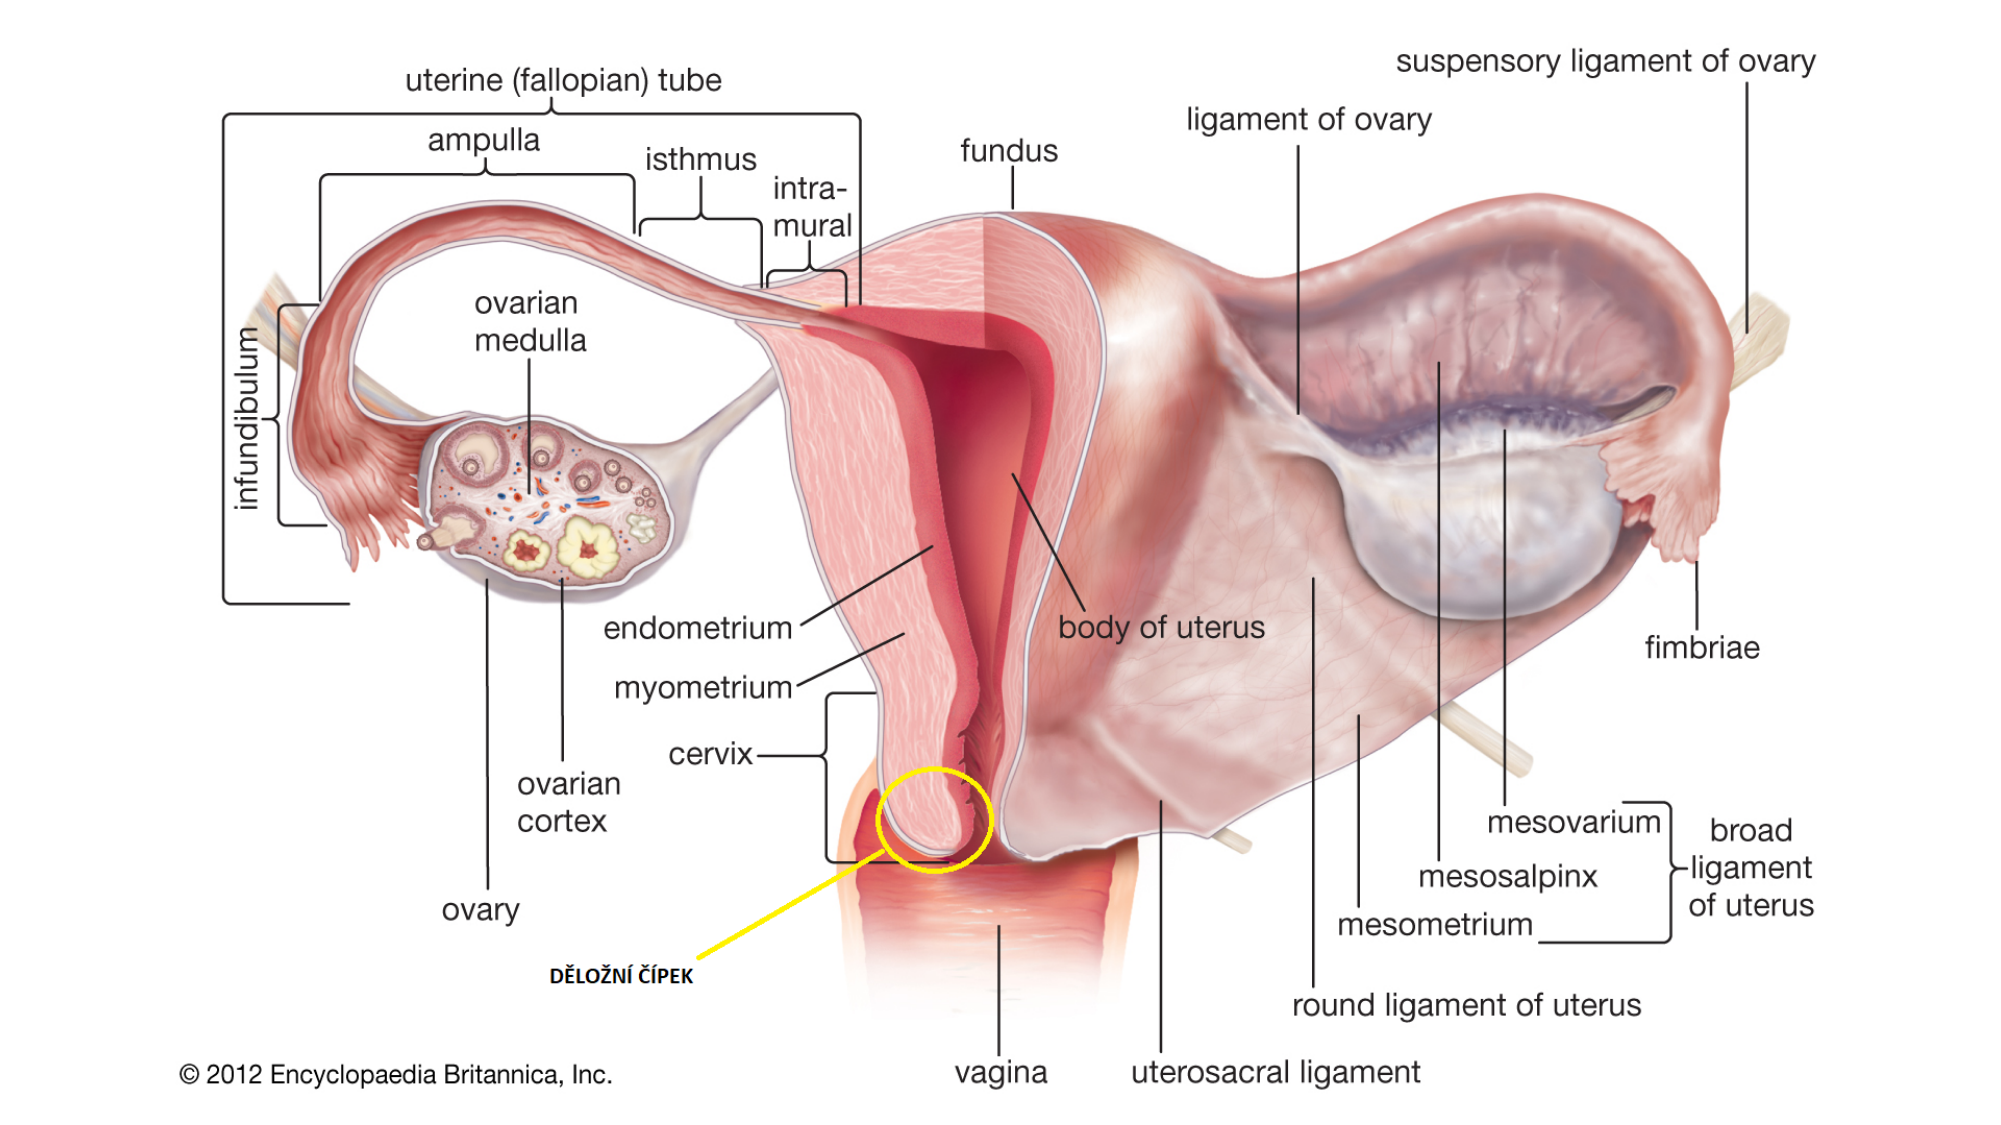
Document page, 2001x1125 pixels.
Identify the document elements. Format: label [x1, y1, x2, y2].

picture [166, 26, 1834, 1098]
